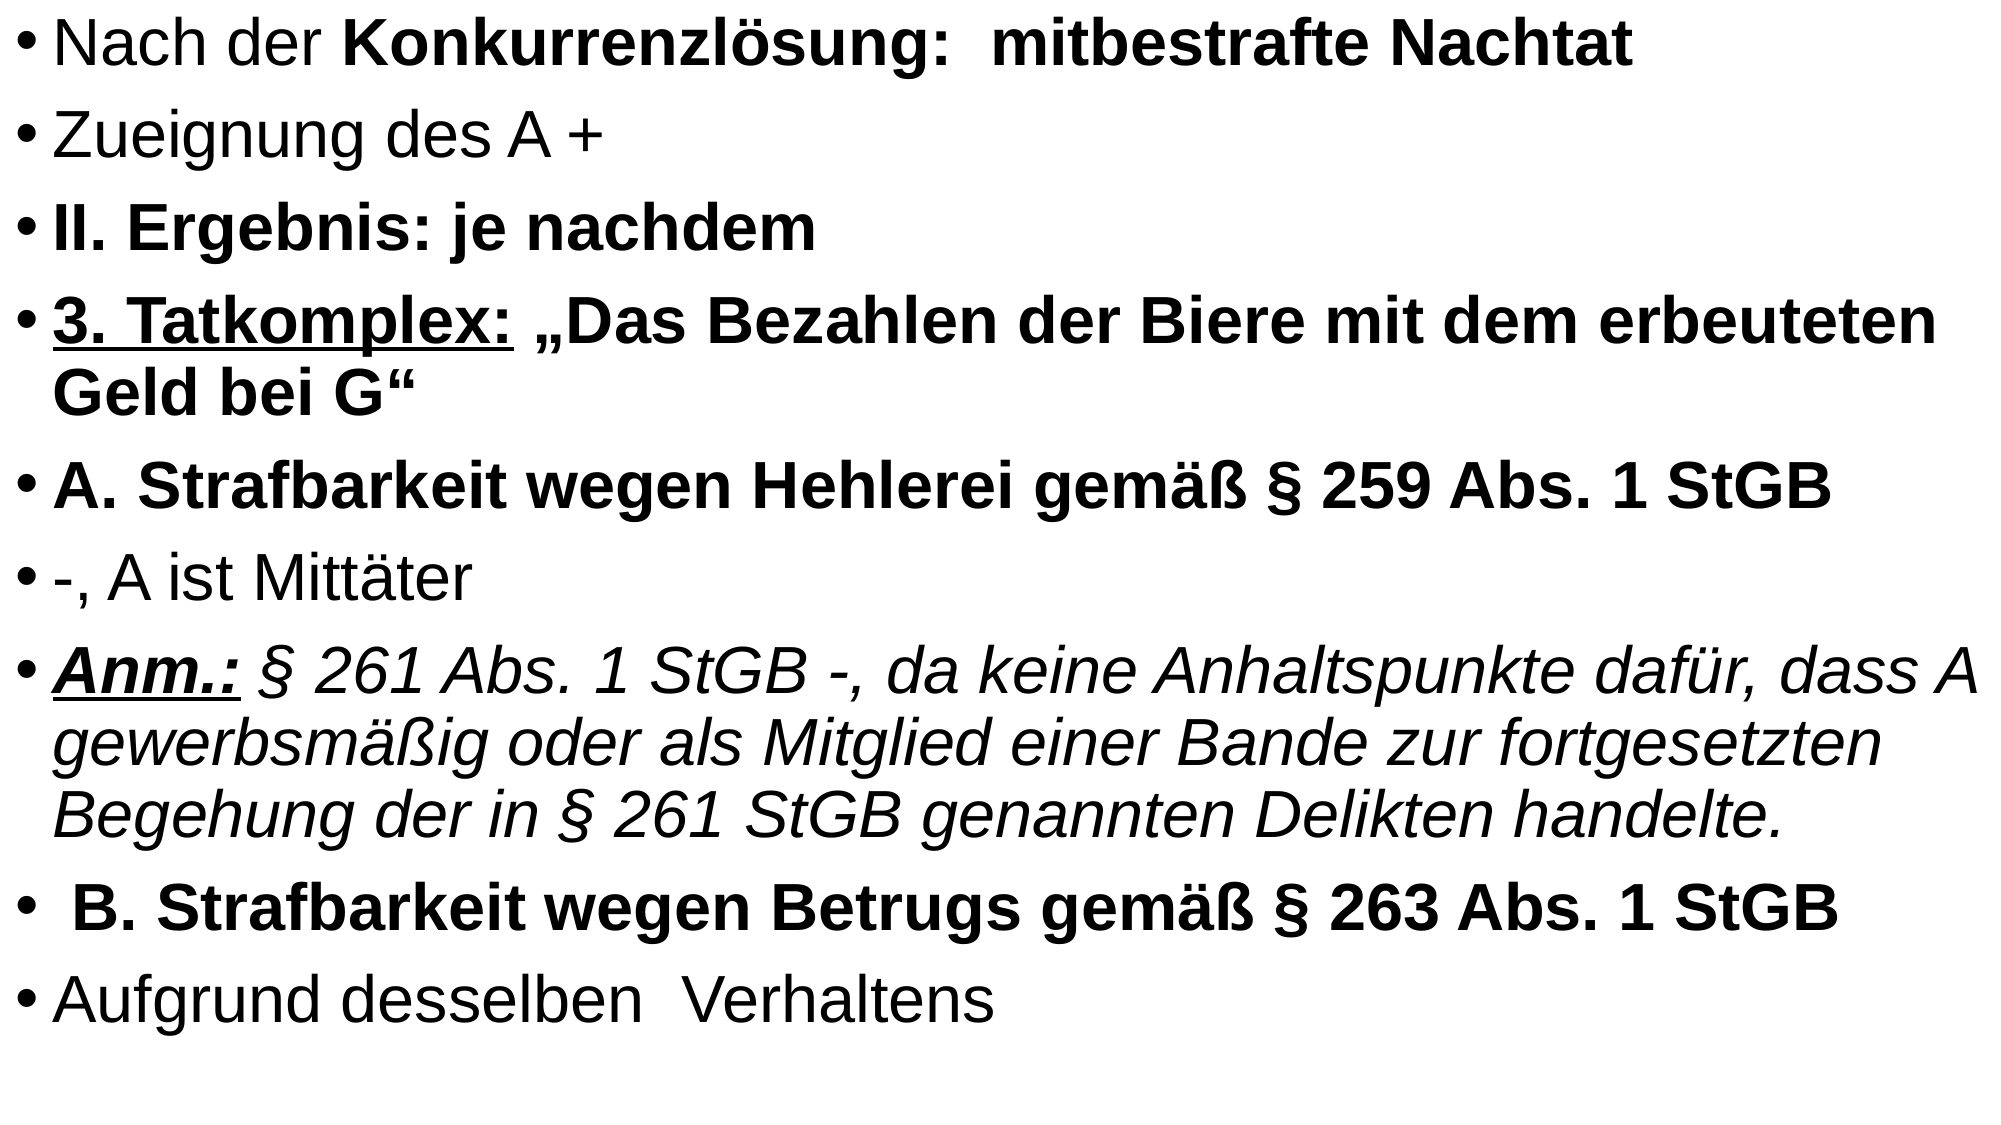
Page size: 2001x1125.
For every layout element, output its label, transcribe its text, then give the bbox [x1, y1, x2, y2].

list Nach der Konkurrenzlösung: mitbestrafte Nachtat Zueignung des A + II. Ergebnis: je nachdem 3. Tatkomplex: „Das Bezahlen der Biere mit dem erbeuteten Geld bei G“ A. Strafbarkeit wegen Hehlerei gemäß § 259 Abs. 1 StGB -, A ist Mittäter Anm.: § 261 Abs. 1 StGB -, da keine Anhaltspunkte dafür, dass A gewerbsmäßig oder als Mitglied einer Bande zur fortgesetzten Begehung der in § 261 StGB genannten Delikten handelte. B. Strafbarkeit wegen Betrugs gemäß § 263 Abs. 1 StGB Aufgrund desselben Verhaltens [0, 0, 2000, 1125]
